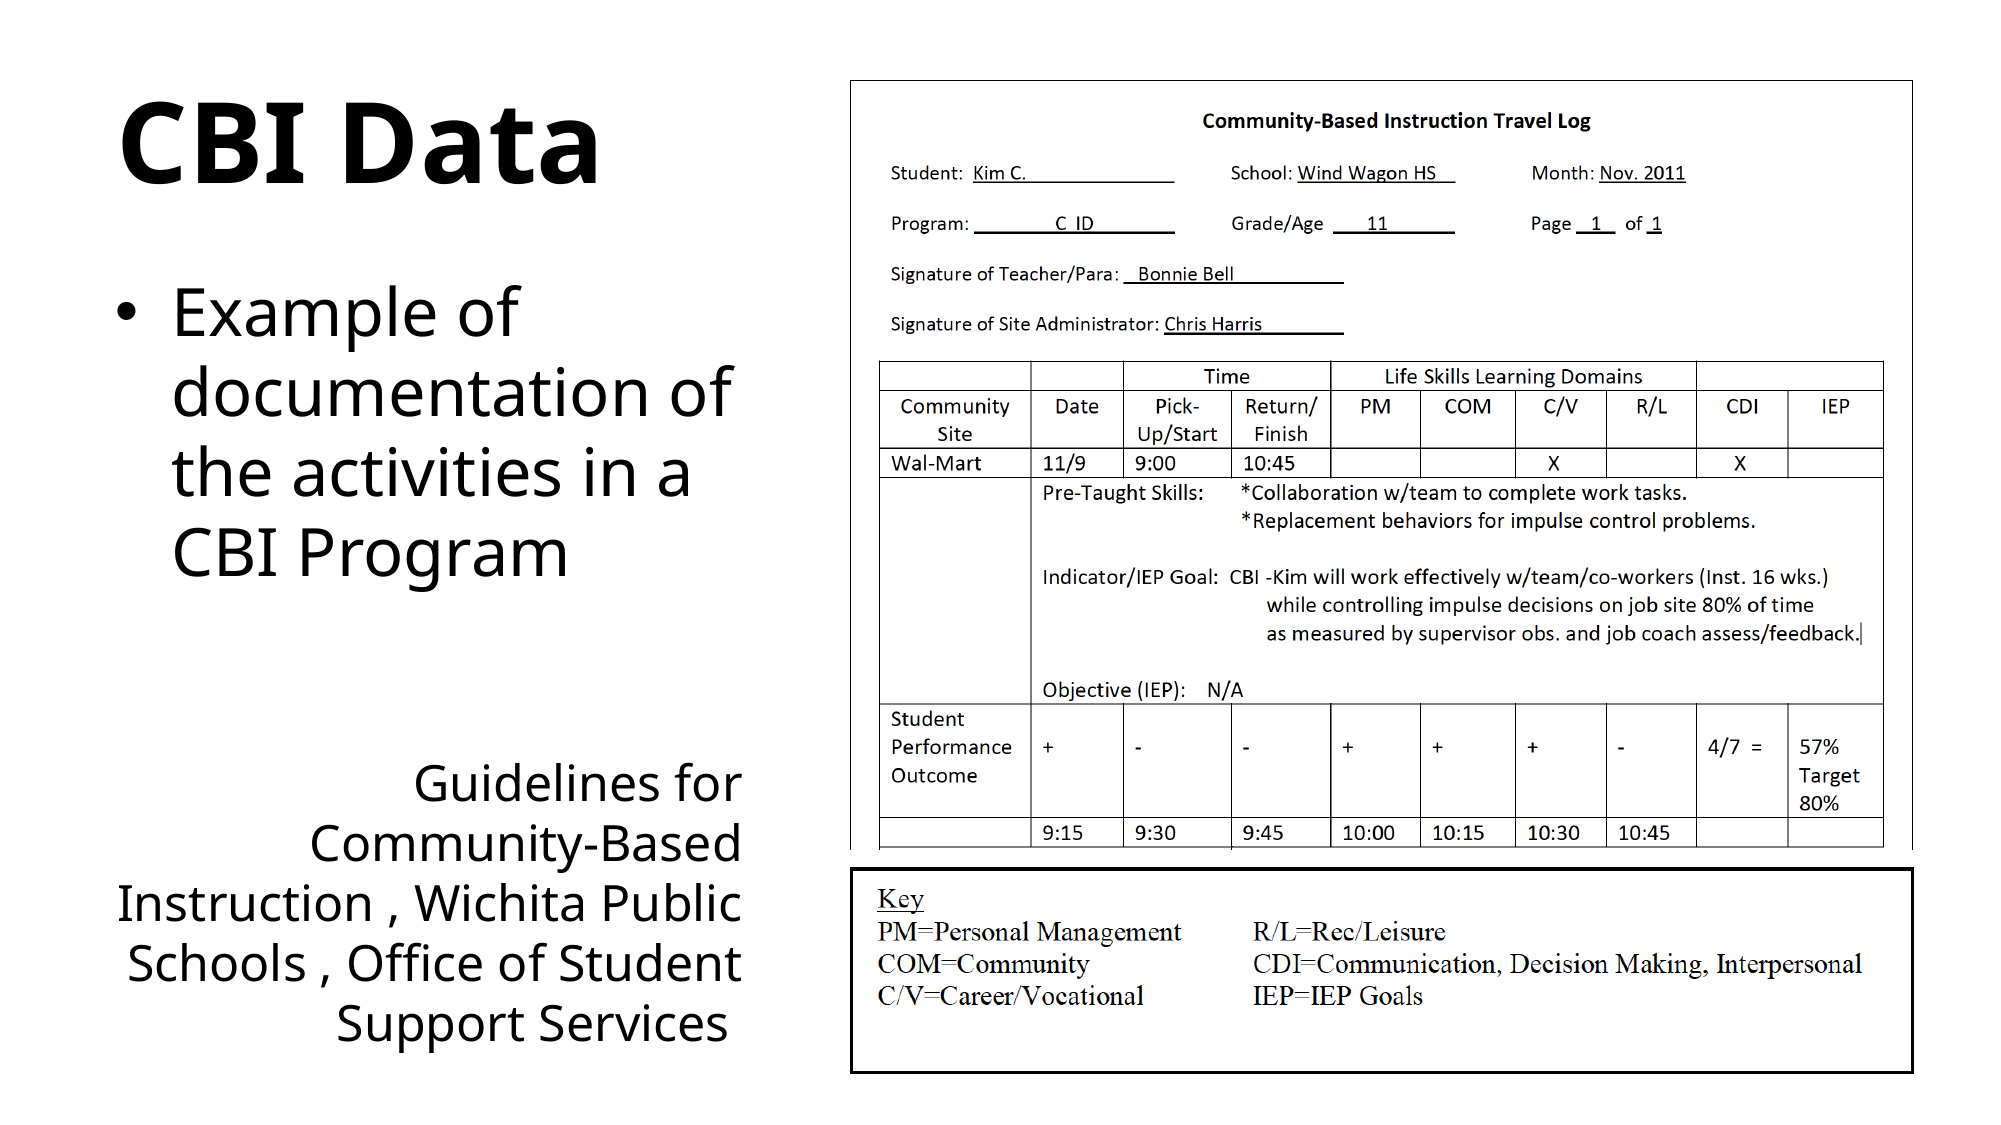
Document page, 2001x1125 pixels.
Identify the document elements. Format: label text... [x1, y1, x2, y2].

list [850, 80, 1913, 849]
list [843, 850, 1937, 1088]
title CBI Data [99, 45, 623, 233]
list Example of documentation of the activities in a CBI Program Guidelines for Community-Based Instruction , Wichita Public Schools , Office of Student Support Services [99, 262, 758, 1096]
